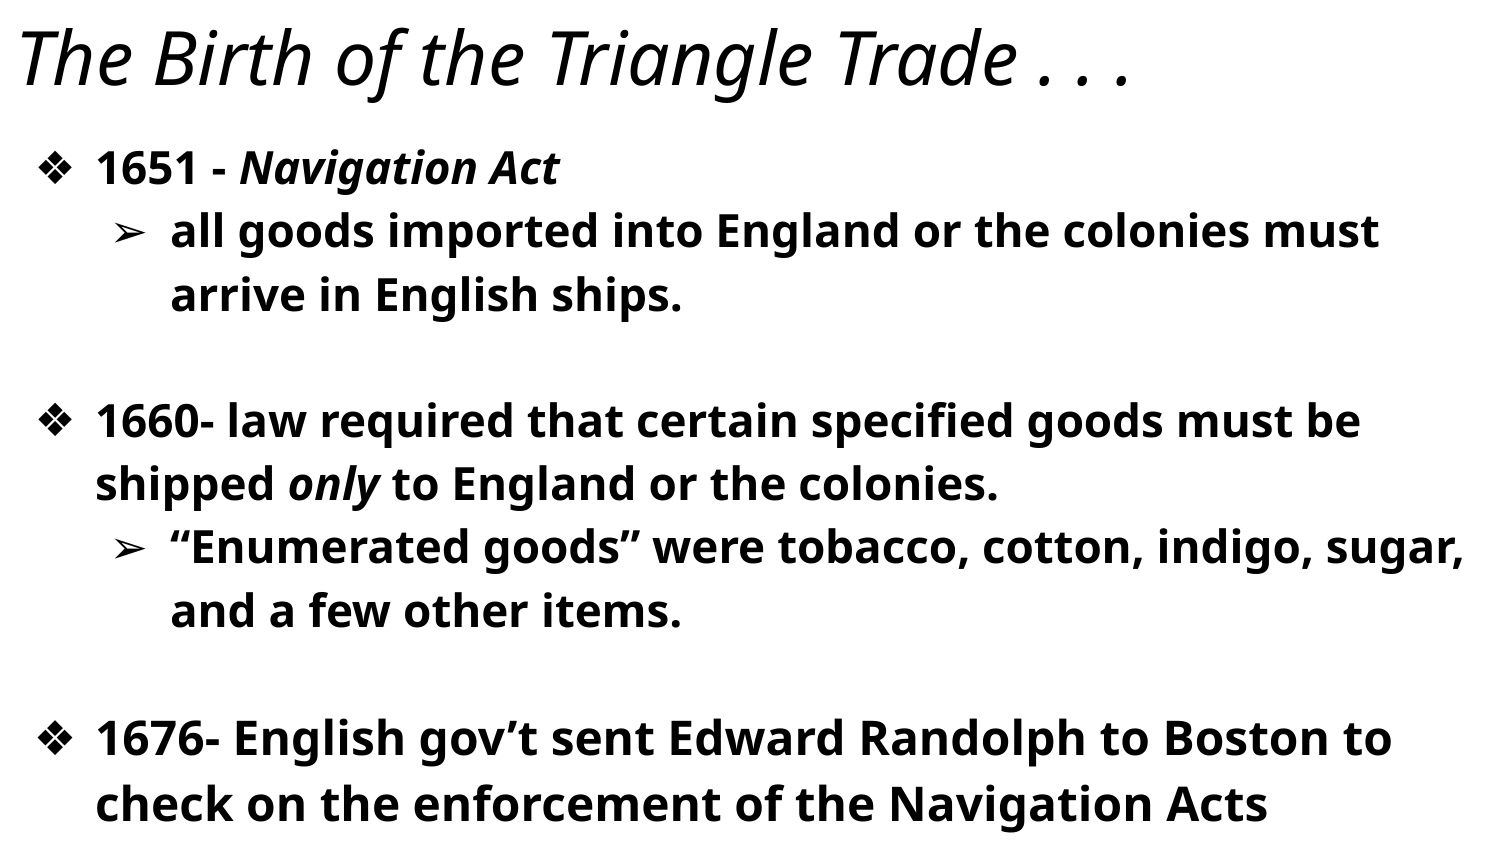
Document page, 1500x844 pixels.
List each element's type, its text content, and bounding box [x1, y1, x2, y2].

list 1651 - Navigation Act all goods imported into England or the colonies must arrive in English ships. 1660- law required that certain specified goods must be shipped only to England or the colonies. “Enumerated goods” were tobacco, cotton, indigo, sugar, and a few other items. 1676- English gov’t sent Edward Randolph to Boston to check on the enforcement of the Navigation Acts Merchants and shippers ignored the Navigation Acts. [4, 115, 1496, 844]
title The Birth of the Triangle Trade . . . [0, 0, 1398, 116]
